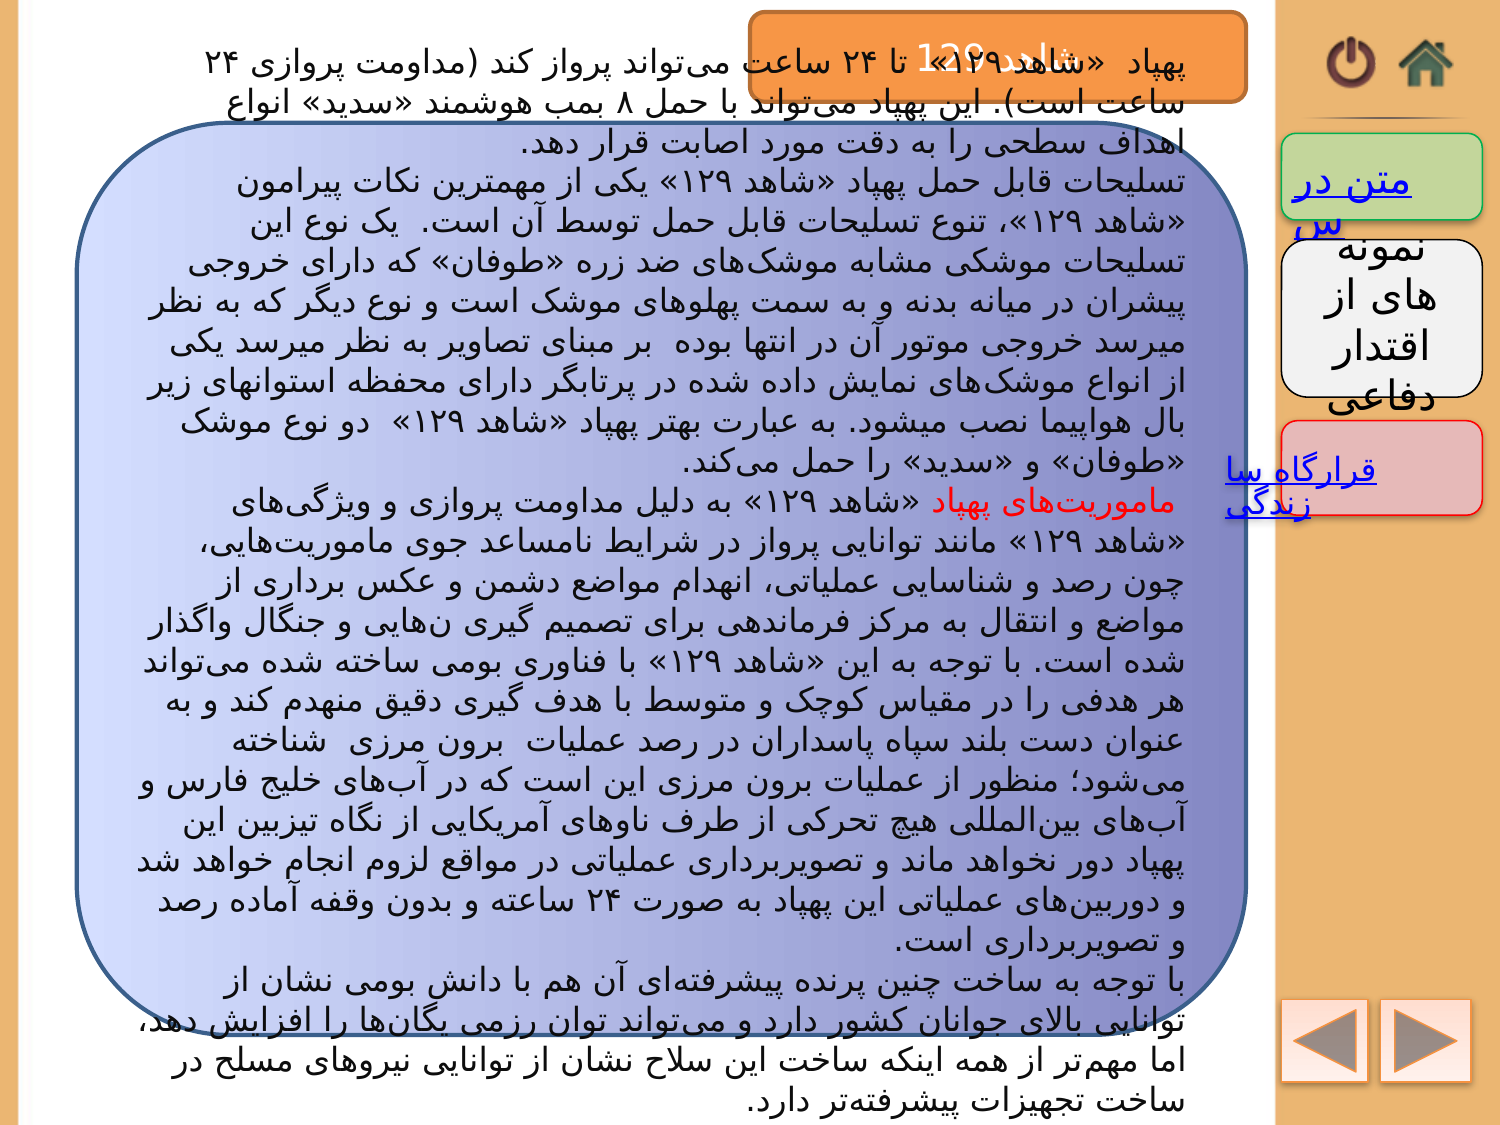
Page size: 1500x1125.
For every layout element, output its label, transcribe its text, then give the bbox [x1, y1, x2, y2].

text_box متن درس [1280, 132, 1484, 221]
text_box قرارگاه سازندگی [1280, 419, 1484, 516]
text_box [0, 0, 1001, 655]
text_box شاهد 129 [1001, 9, 1249, 104]
text_box پهپاد «شاهد ۱۲۹» تا ۲۴ ساعت می‌تواند پرواز کند (مداومت پروازی ۲۴ ساعت است). این پهپاد می‌تواند با حمل ۸ بمب هوشمند «سدید» انواع اهداف سطحی را به دقت مورد اصابت قرار دهد. تسلیحات قابل حمل پهپاد «شاهد ۱۲۹» یکی از مهم‎ترین نکات پیرامون «شاهد ۱۲۹»، تنوع تسلیحات قابل حمل توسط آن است. یک نوع این تسلیحات موشکی مشابه موشک‎‌های ضد زره «طوفان» که دارای خروجی پیشران در میانه بدنه و به سمت پهلو‌های موشک است و نوع دیگر که به نظر می‎رسد خروجی موتور آن در انتها بوده بر مبنای تصاویر به نظر می‎رسد یکی از انواع موشک‎‌های نمایش داده شده در پرتابگر دارای محفظه استوانه‎ای زیر بال هواپیما نصب می‎شود. به عبارت بهتر پهپاد «شاهد ۱۲۹» دو نوع موشک «طوفان» و «سدید» را حمل می‌کند. ماموریت‌های پهپاد «شاهد ۱۲۹» به دلیل مداومت پروازی و ویژگی‌های «شاهد ۱۲۹» مانند توانایی پرواز در شرایط نامساعد جوی ماموریت‌هایی، چون رصد و شناسایی عملیاتی، انهدام مواضع دشمن و عکس برداری از مواضع و انتقال به مرکز فرماندهی برای تصمیم گیری ن‌هایی و جنگال واگذار شده است. با توجه به این «شاهد ۱۲۹» با فناوری بومی ساخته شده می‌تواند هر هدفی را در مقیاس کوچک و متوسط با هدف گیری دقیق منهدم کند و به عنوان دست بلند سپاه پاسداران در رصد عملیات برون مرزی شناخته می‌شود؛ منظور از عملیات برون مرزی این است که در آب‌های خلیج فارس و آب‌های بین‌المللی هیچ تحرکی از طرف ناو‌های آمریکایی از نگاه تیزبین این پهپاد دور نخواهد ماند و تصویربرداری عملیاتی در مواقع لزوم انجام خواهد شد و دوربین‌های عملیاتی این پهپاد به صورت ۲۴ ساعته و بدون وقفه آماده رصد و تصویربرداری است. با توجه به ساخت چنین پرنده پیشرفته‌ای آن هم با دانش بومی نشان از توانایی بالای جوانان کشور دارد و می‌تواند توان رزمی یگان‌ها را افزایش دهد، اما مهم‌تر از همه اینکه ساخت این سلاح نشان از توانایی نیرو‌های مسلح در ساخت تجهیزات پیشرفته‌تر دارد. [74, 120, 1249, 1038]
text_box [1380, 999, 1472, 1083]
text_box [0, 0, 36, 82]
picture [0, 0, 1500, 1125]
text_box نمونه های از اقتدار دفاعی [1280, 238, 1484, 398]
text_box [1281, 999, 1369, 1083]
